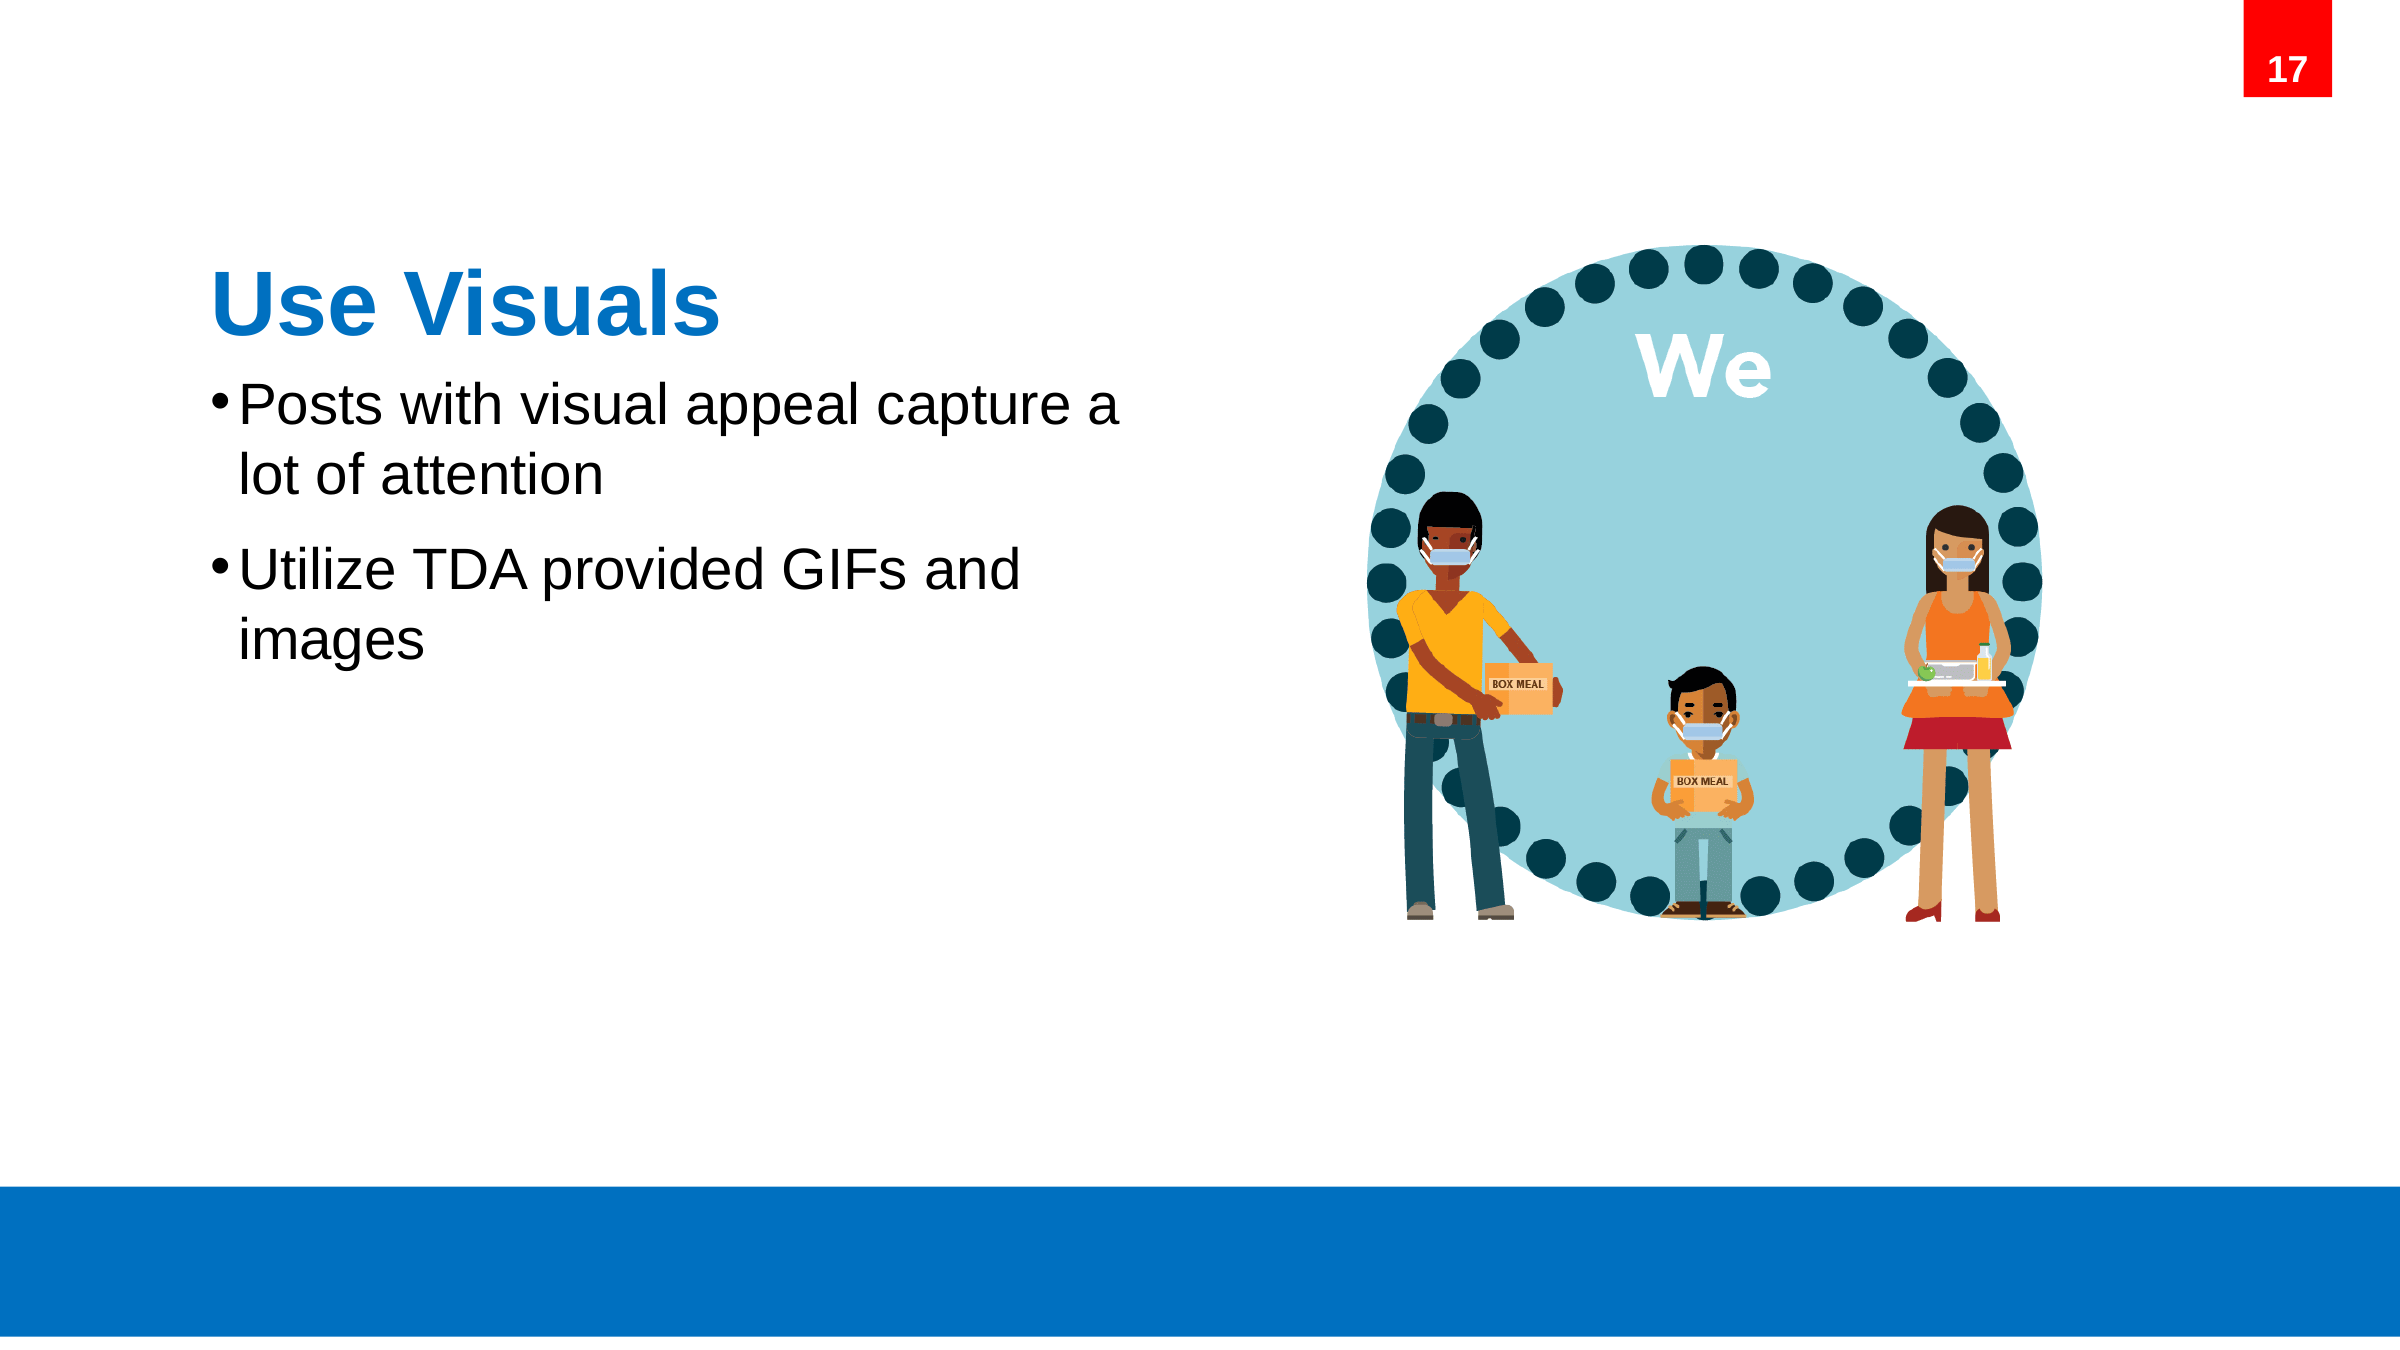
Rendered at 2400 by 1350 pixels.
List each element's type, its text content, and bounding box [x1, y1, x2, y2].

text_box [0, 1186, 2400, 1338]
text_box Use Visuals Posts with visual appeal capture a lot of attention Utilize TDA provided GIFs and images [195, 235, 1200, 719]
slide_number 17 [2243, 0, 2333, 98]
picture [1331, 209, 2077, 955]
